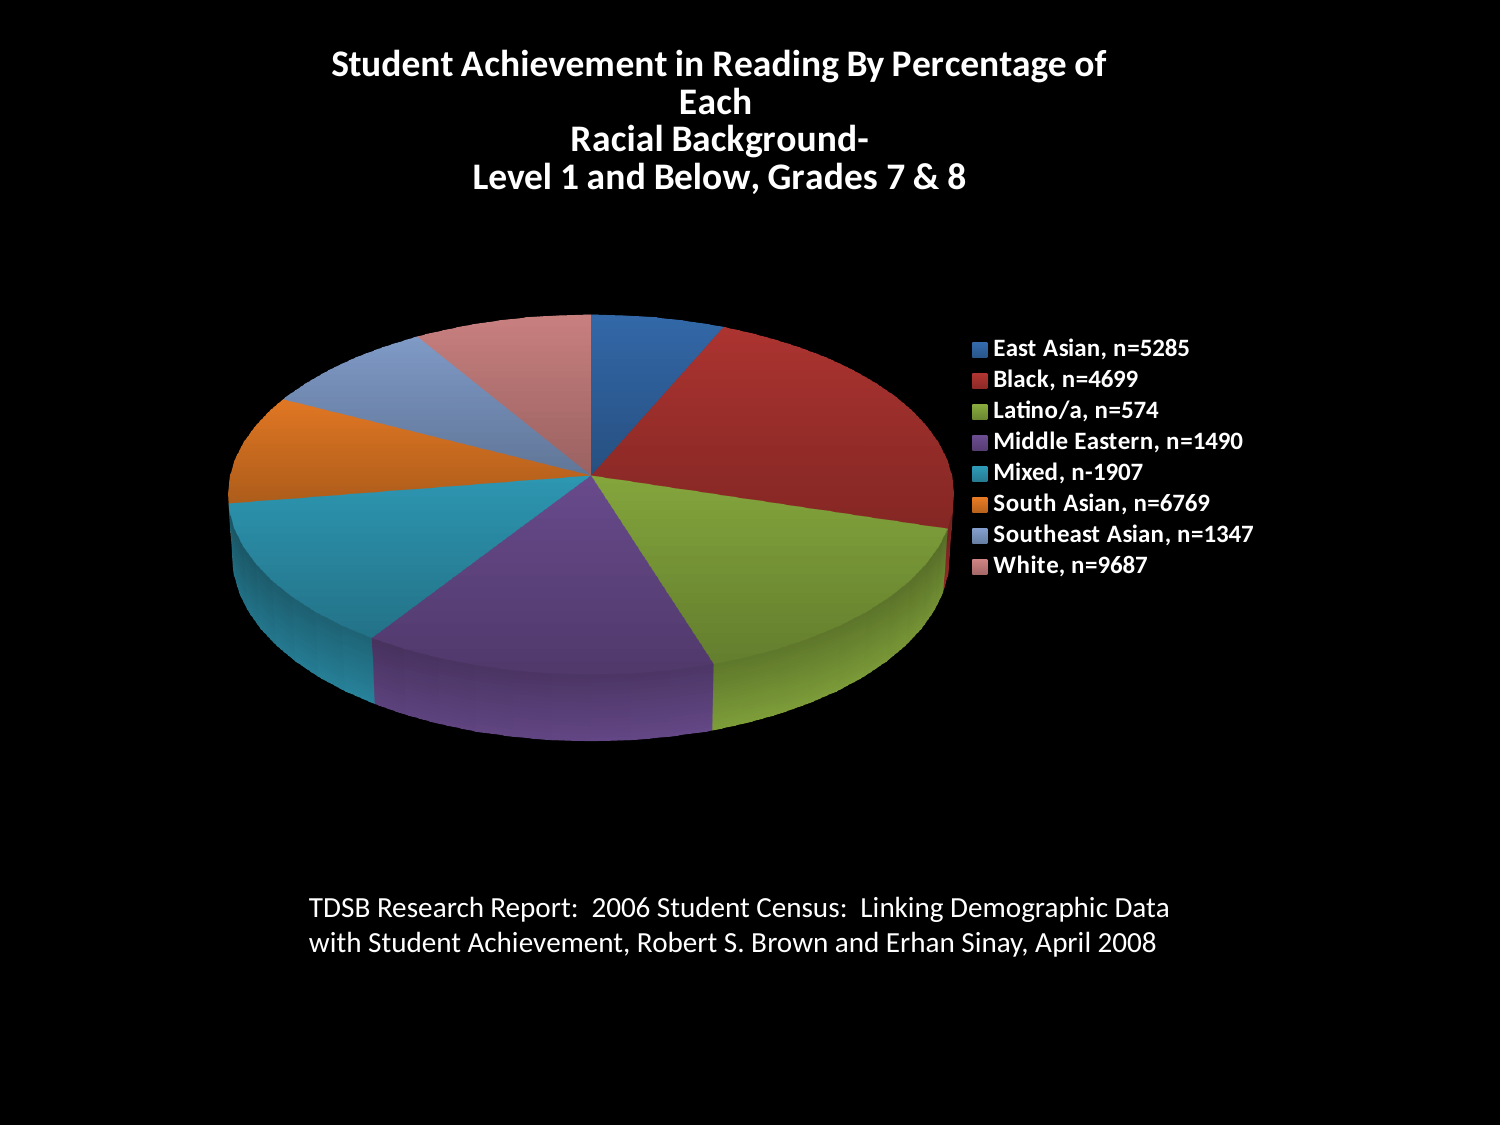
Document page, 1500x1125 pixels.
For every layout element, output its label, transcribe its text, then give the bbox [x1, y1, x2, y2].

chart [187, 37, 1276, 881]
list TDSB Research Report: 2006 Student Census: Linking Demographic Data with Student Achievement, Robert S. Brown and Erhan Sinay, April 2008 [294, 889, 1194, 1013]
